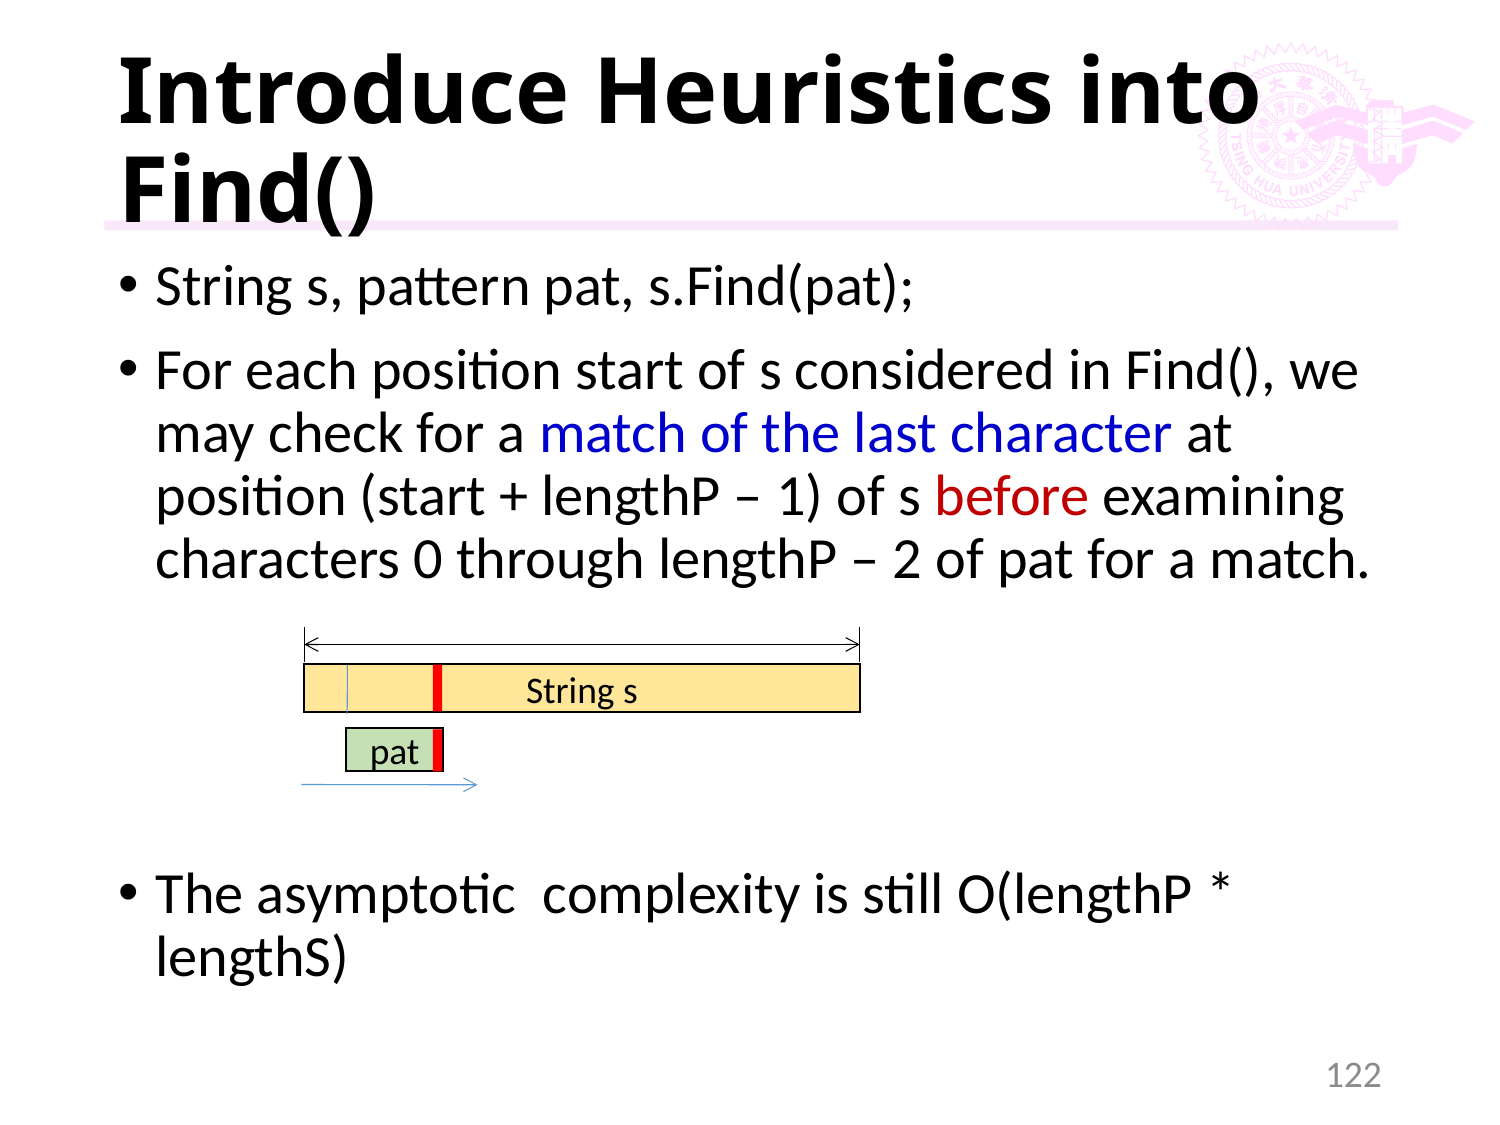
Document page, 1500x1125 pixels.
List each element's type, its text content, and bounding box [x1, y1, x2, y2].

slide_number 122 [1059, 1042, 1397, 1103]
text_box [301, 626, 860, 785]
list String s, pattern pat, s.Find(pat); For each position start of s considered in Find(), we may check for a match of the last character at position (start + lengthP – 1) of s before examining characters 0 through lengthP – 2 of pat for a match. The asymptotic complexity is still O(lengthP * lengthS) [103, 247, 1397, 1014]
title Introduce Heuristics into Find() [103, 59, 1397, 228]
